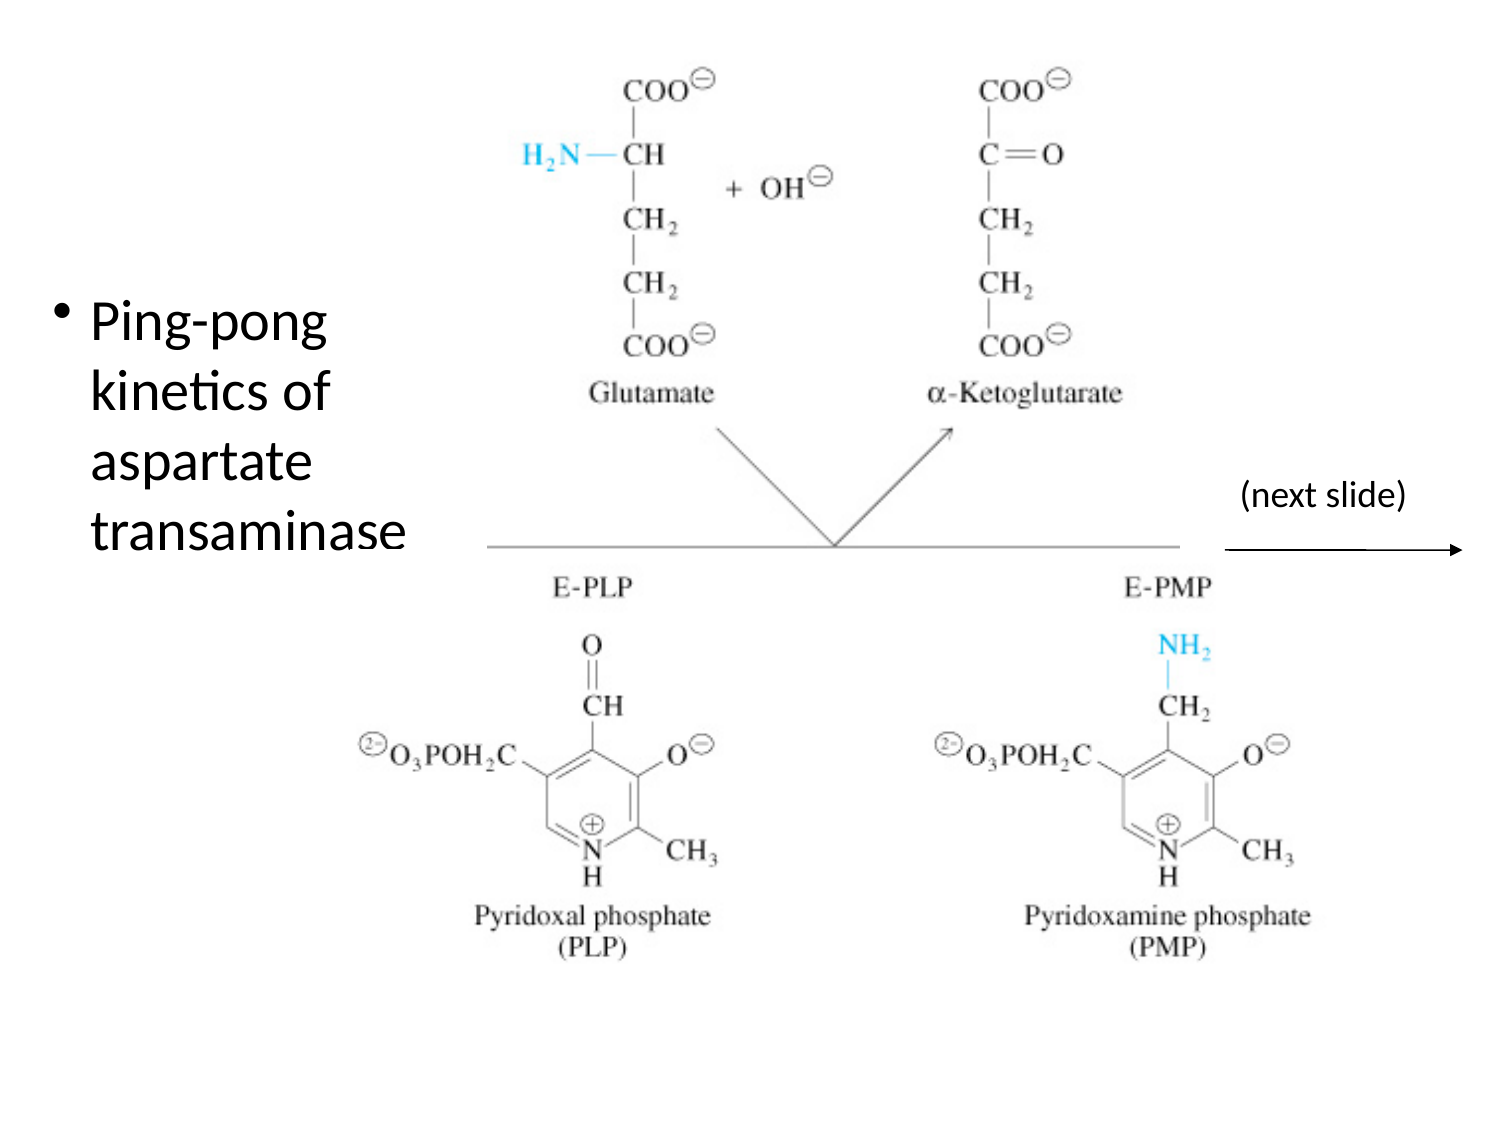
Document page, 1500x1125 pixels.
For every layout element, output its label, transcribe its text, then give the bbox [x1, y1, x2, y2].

text_box (next slide) [1224, 462, 1450, 523]
picture [349, 49, 1351, 973]
text_box [1351, 543, 1463, 557]
text_box Ping-pong kinetics of aspartate transaminase [37, 274, 482, 570]
